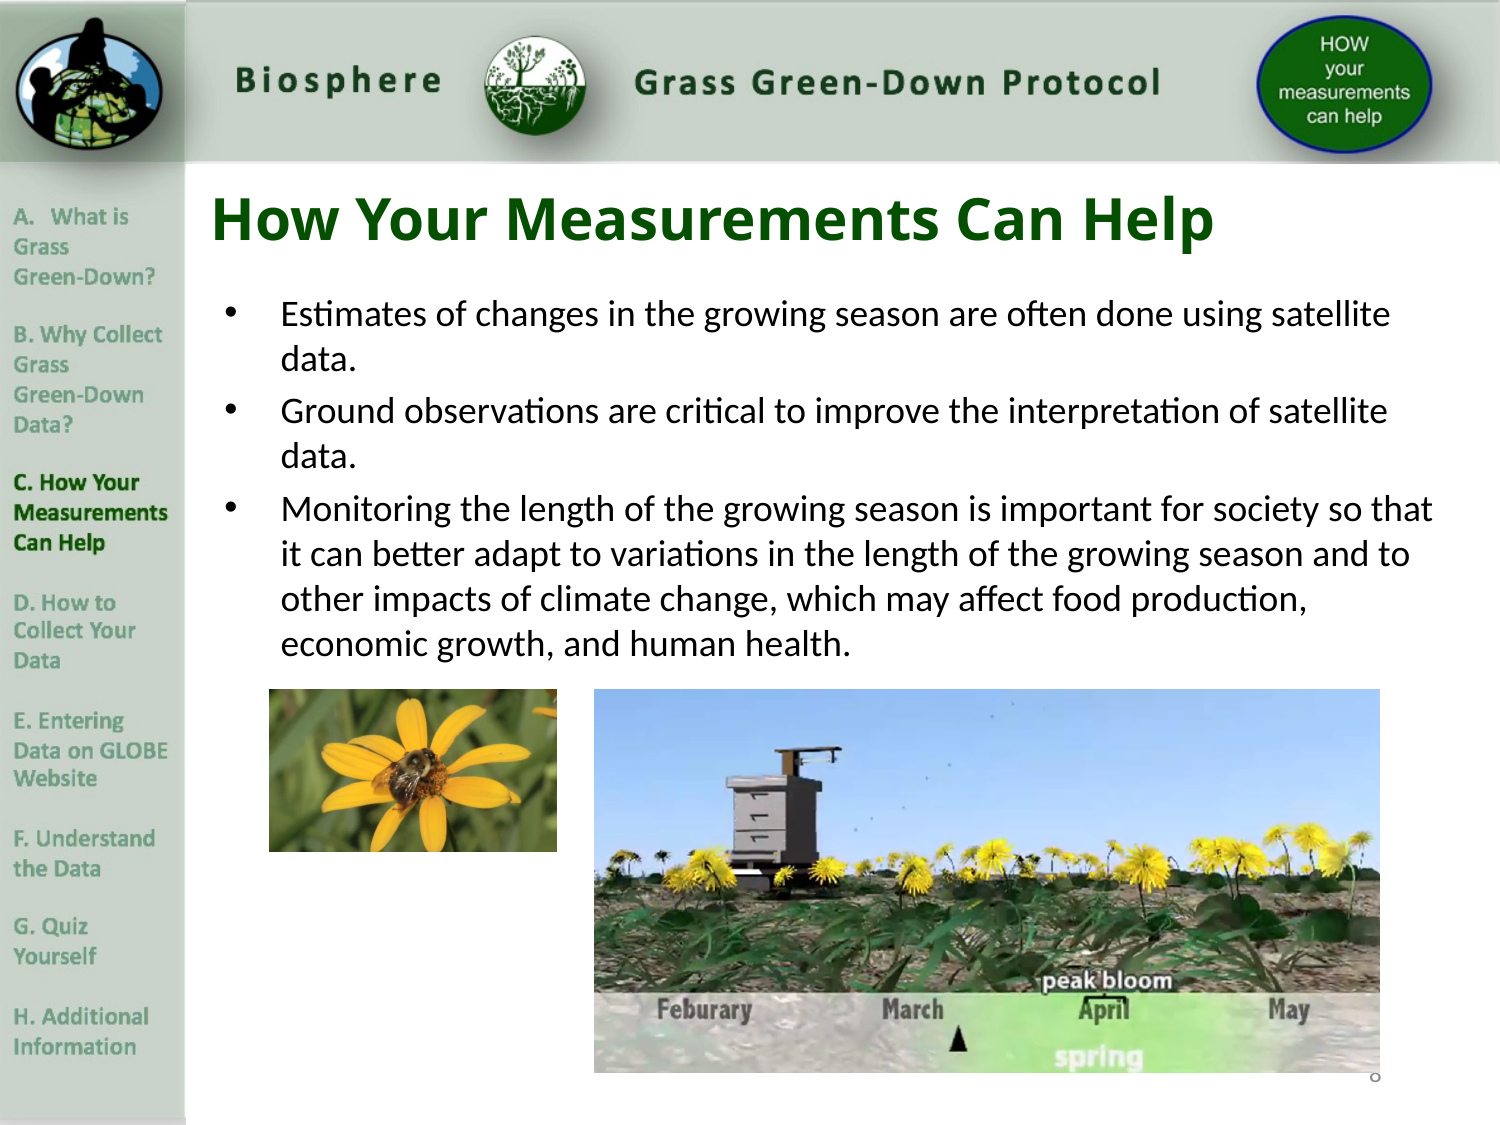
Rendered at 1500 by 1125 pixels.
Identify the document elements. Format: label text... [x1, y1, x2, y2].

text_box Estimates of changes in the growing season are often done using satellite data. Ground observations are critical to improve the interpretation of satellite data. Monitoring the length of the growing season is important for society so that it can better adapt to variations in the length of the growing season and to other impacts of climate change, which may affect food production, economic growth, and human health. [209, 281, 1452, 995]
picture [0, 0, 1500, 1125]
slide_number 8 [1059, 1042, 1397, 1103]
picture [269, 689, 557, 852]
title How Your Measurements Can Help [195, 164, 1490, 326]
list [594, 689, 1380, 1073]
